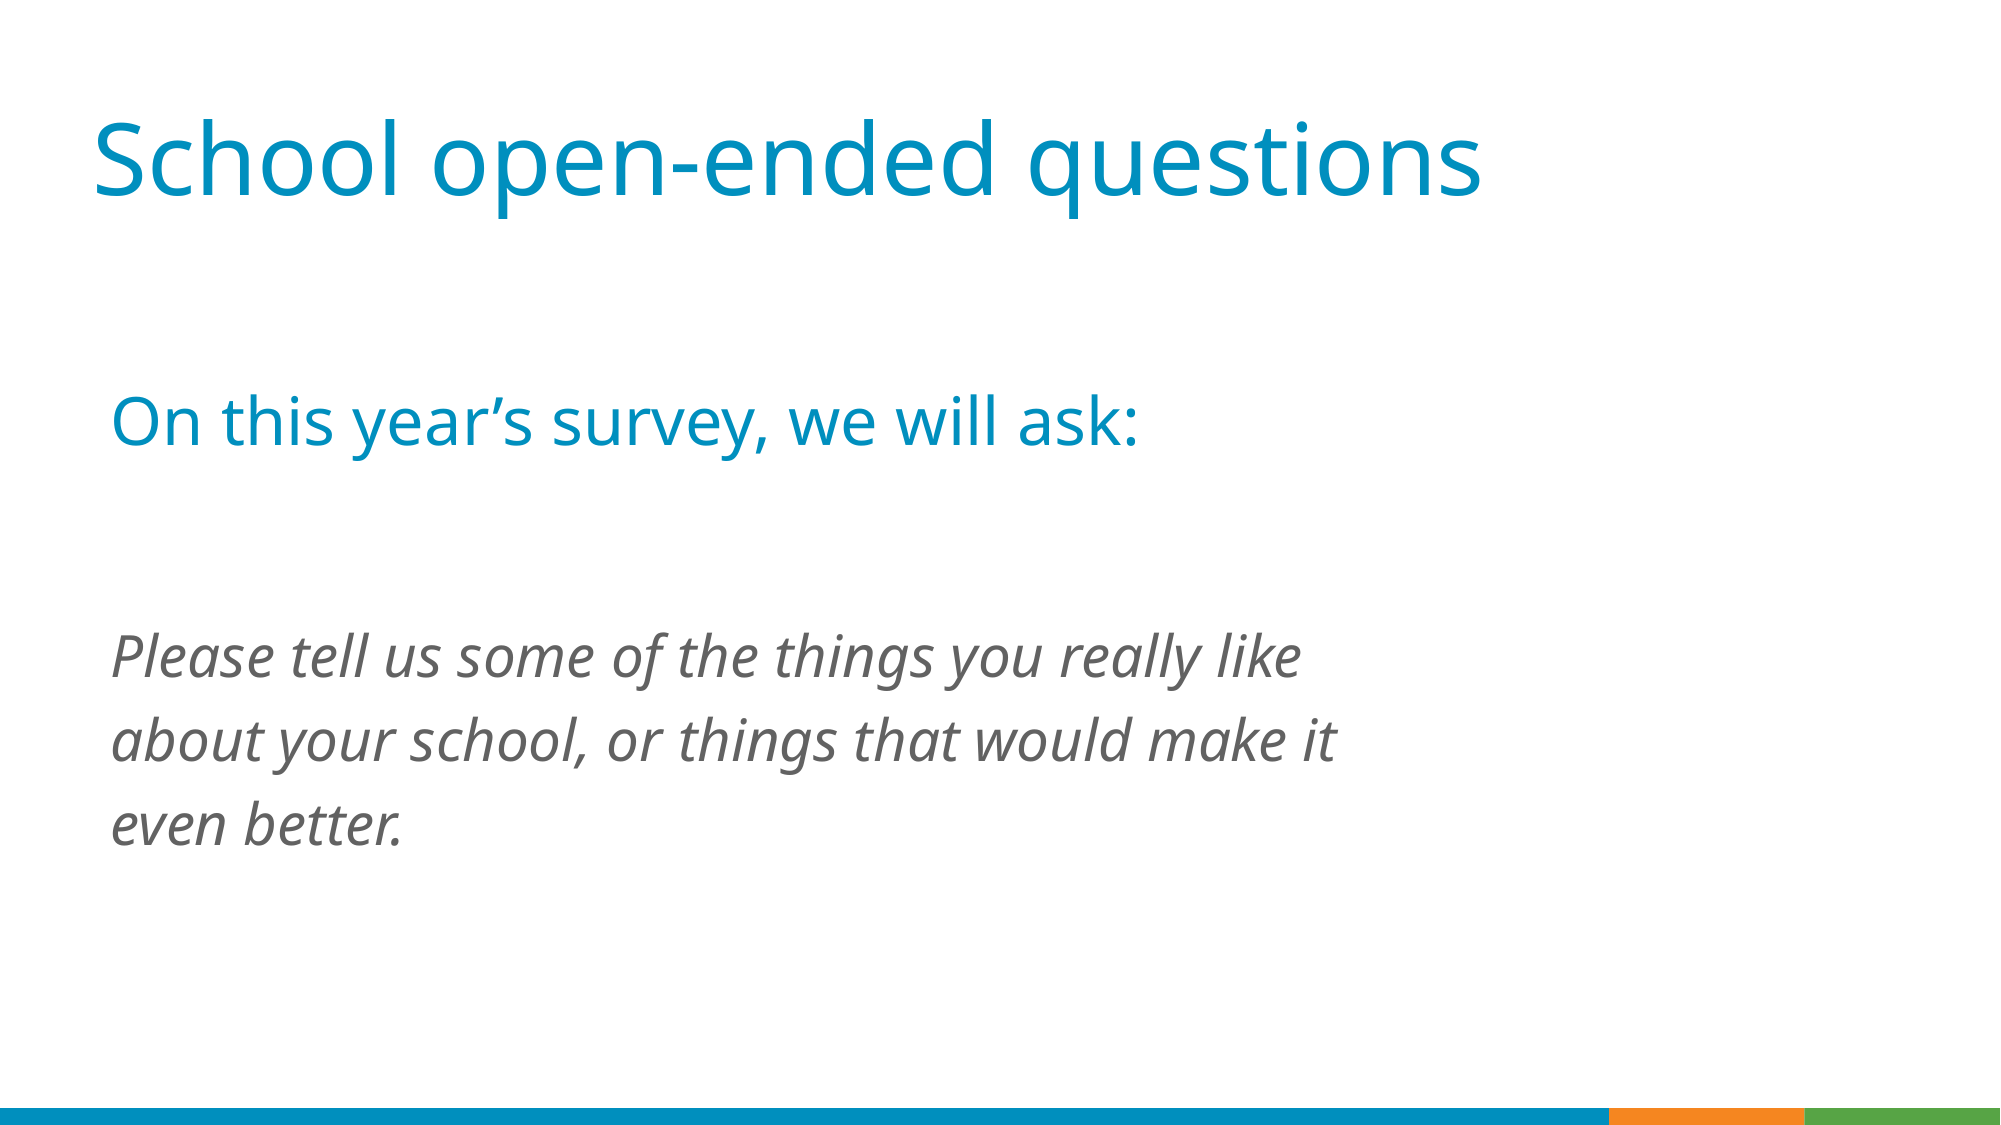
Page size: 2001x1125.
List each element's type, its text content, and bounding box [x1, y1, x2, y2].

title School open-ended questions [77, 45, 1900, 233]
list On this year’s survey, we will ask: Please tell us some of the things you really like about your school, or things that would make it even better. [95, 348, 1398, 1023]
